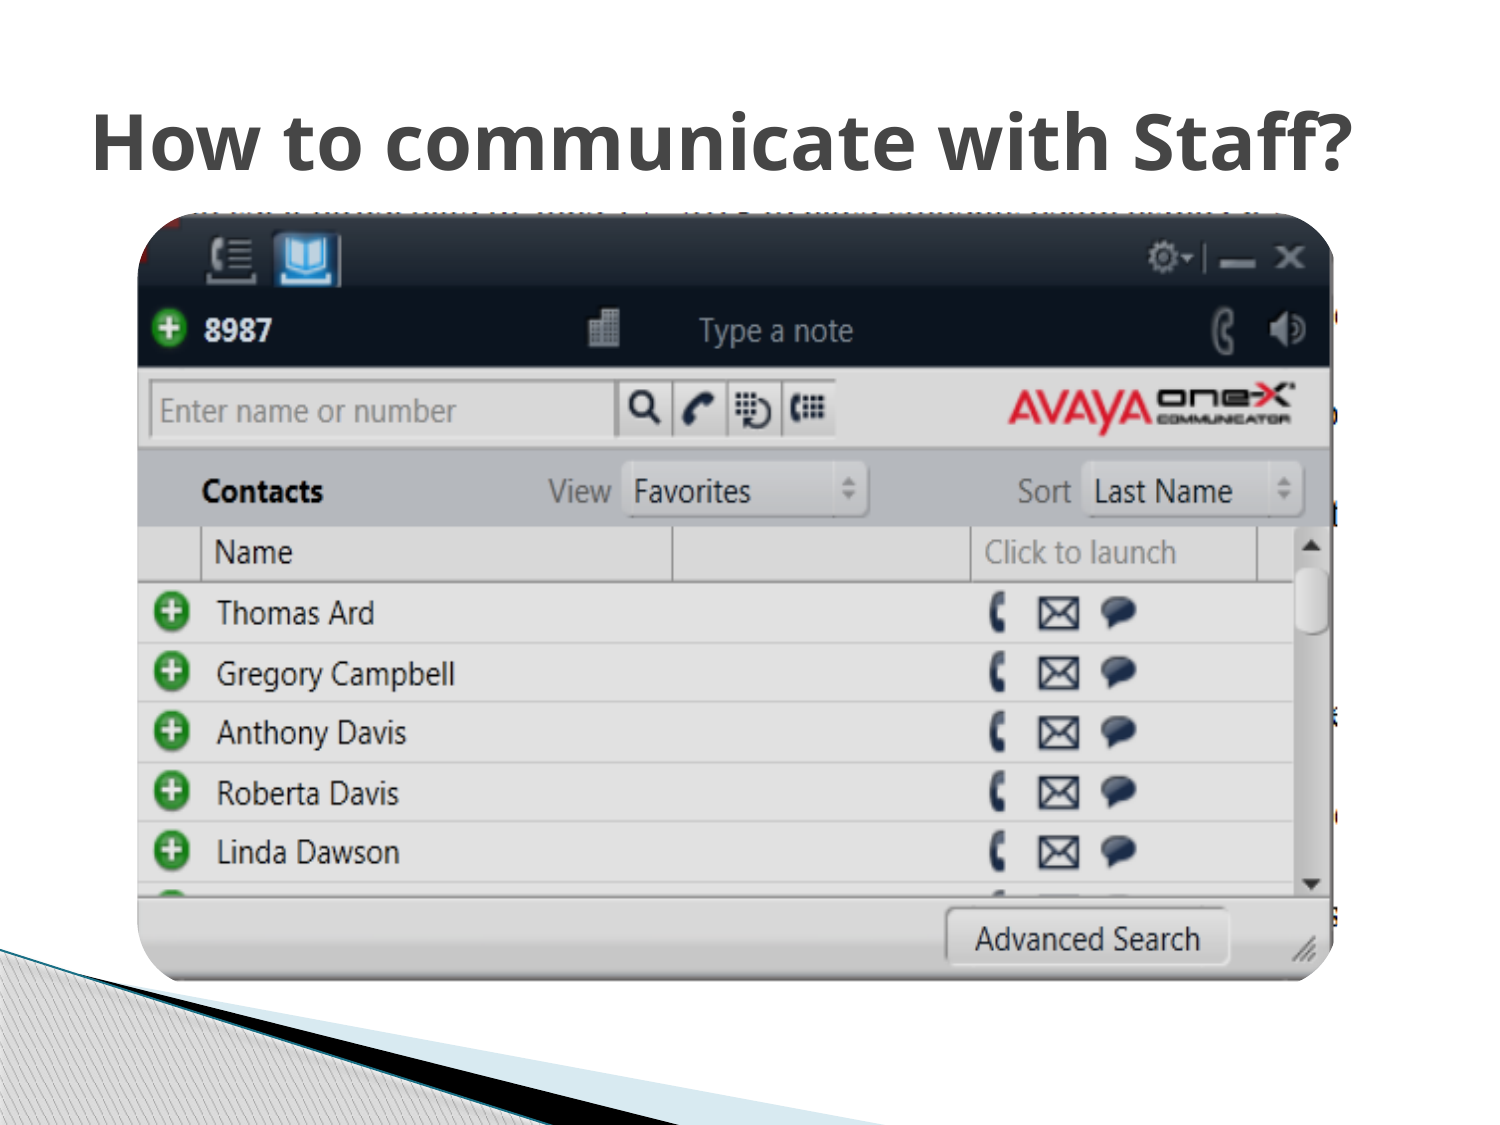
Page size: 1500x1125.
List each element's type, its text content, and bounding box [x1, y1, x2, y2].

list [137, 212, 1338, 988]
title How to communicate with Staff? [75, 45, 1425, 233]
